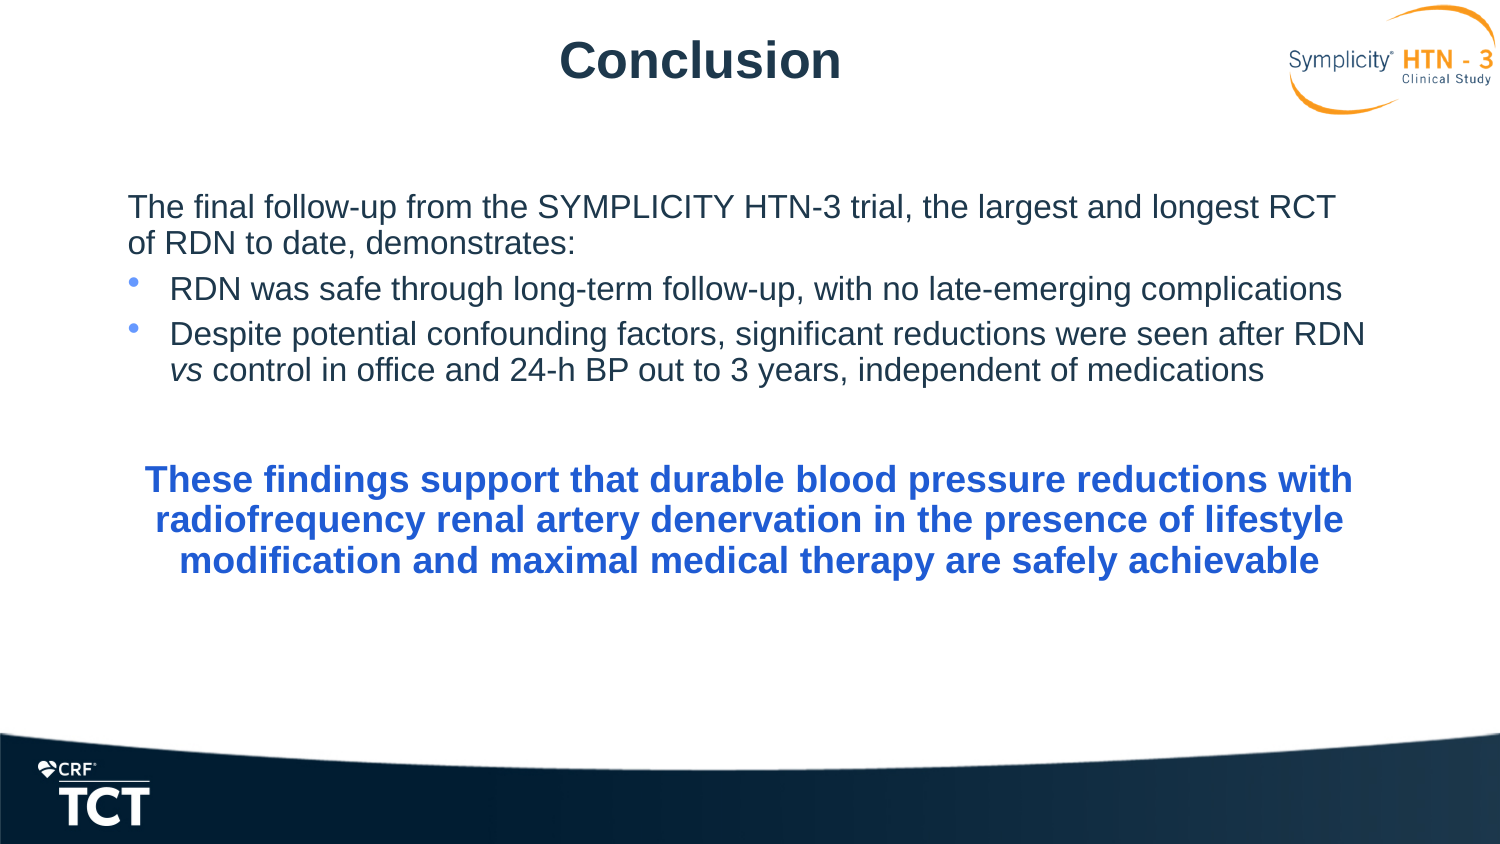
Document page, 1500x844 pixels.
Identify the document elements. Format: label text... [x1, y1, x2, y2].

picture [0, 0, 1500, 844]
list The final follow-up from the SYMPLICITY HTN-3 trial, the largest and longest RCT of RDN to date, demonstrates: RDN was safe through long-term follow-up, with no late-emerging complications Despite potential confounding factors, significant reductions were seen after RDN vs control in office and 24-h BP out to 3 years, independent of medications These findings support that durable blood pressure reductions with radiofrequency renal artery denervation in the presence of lifestyle modification and maximal medical therapy are safely achievable [112, 181, 1388, 689]
title Conclusion [111, 18, 1290, 113]
